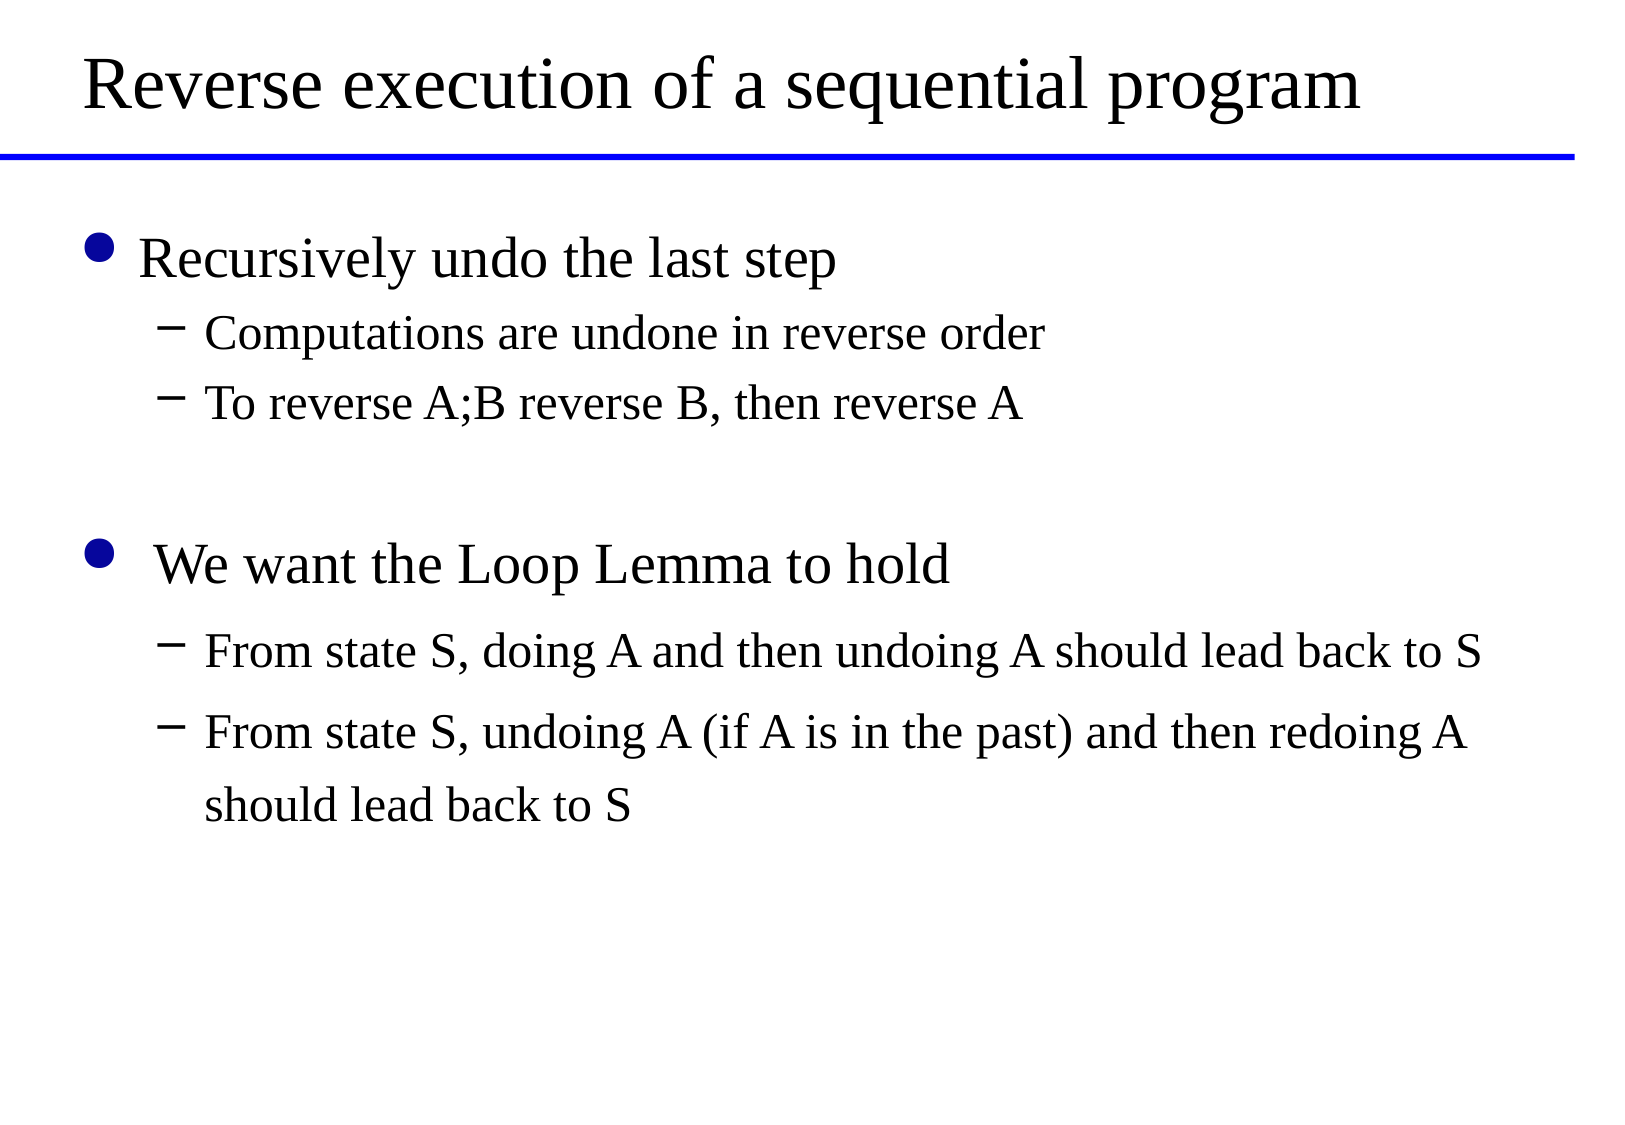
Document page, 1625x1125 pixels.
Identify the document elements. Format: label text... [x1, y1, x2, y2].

title Reverse execution of a sequential program [67, 27, 1544, 131]
list Recursively undo the last step Computations are undone in reverse order To reverse A;B reverse B, then reverse A We want the Loop Lemma to hold From state S, doing A and then undoing A should lead back to S From state S, undoing A (if A is in the past) and then redoing A should lead back to S [67, 198, 1508, 1061]
